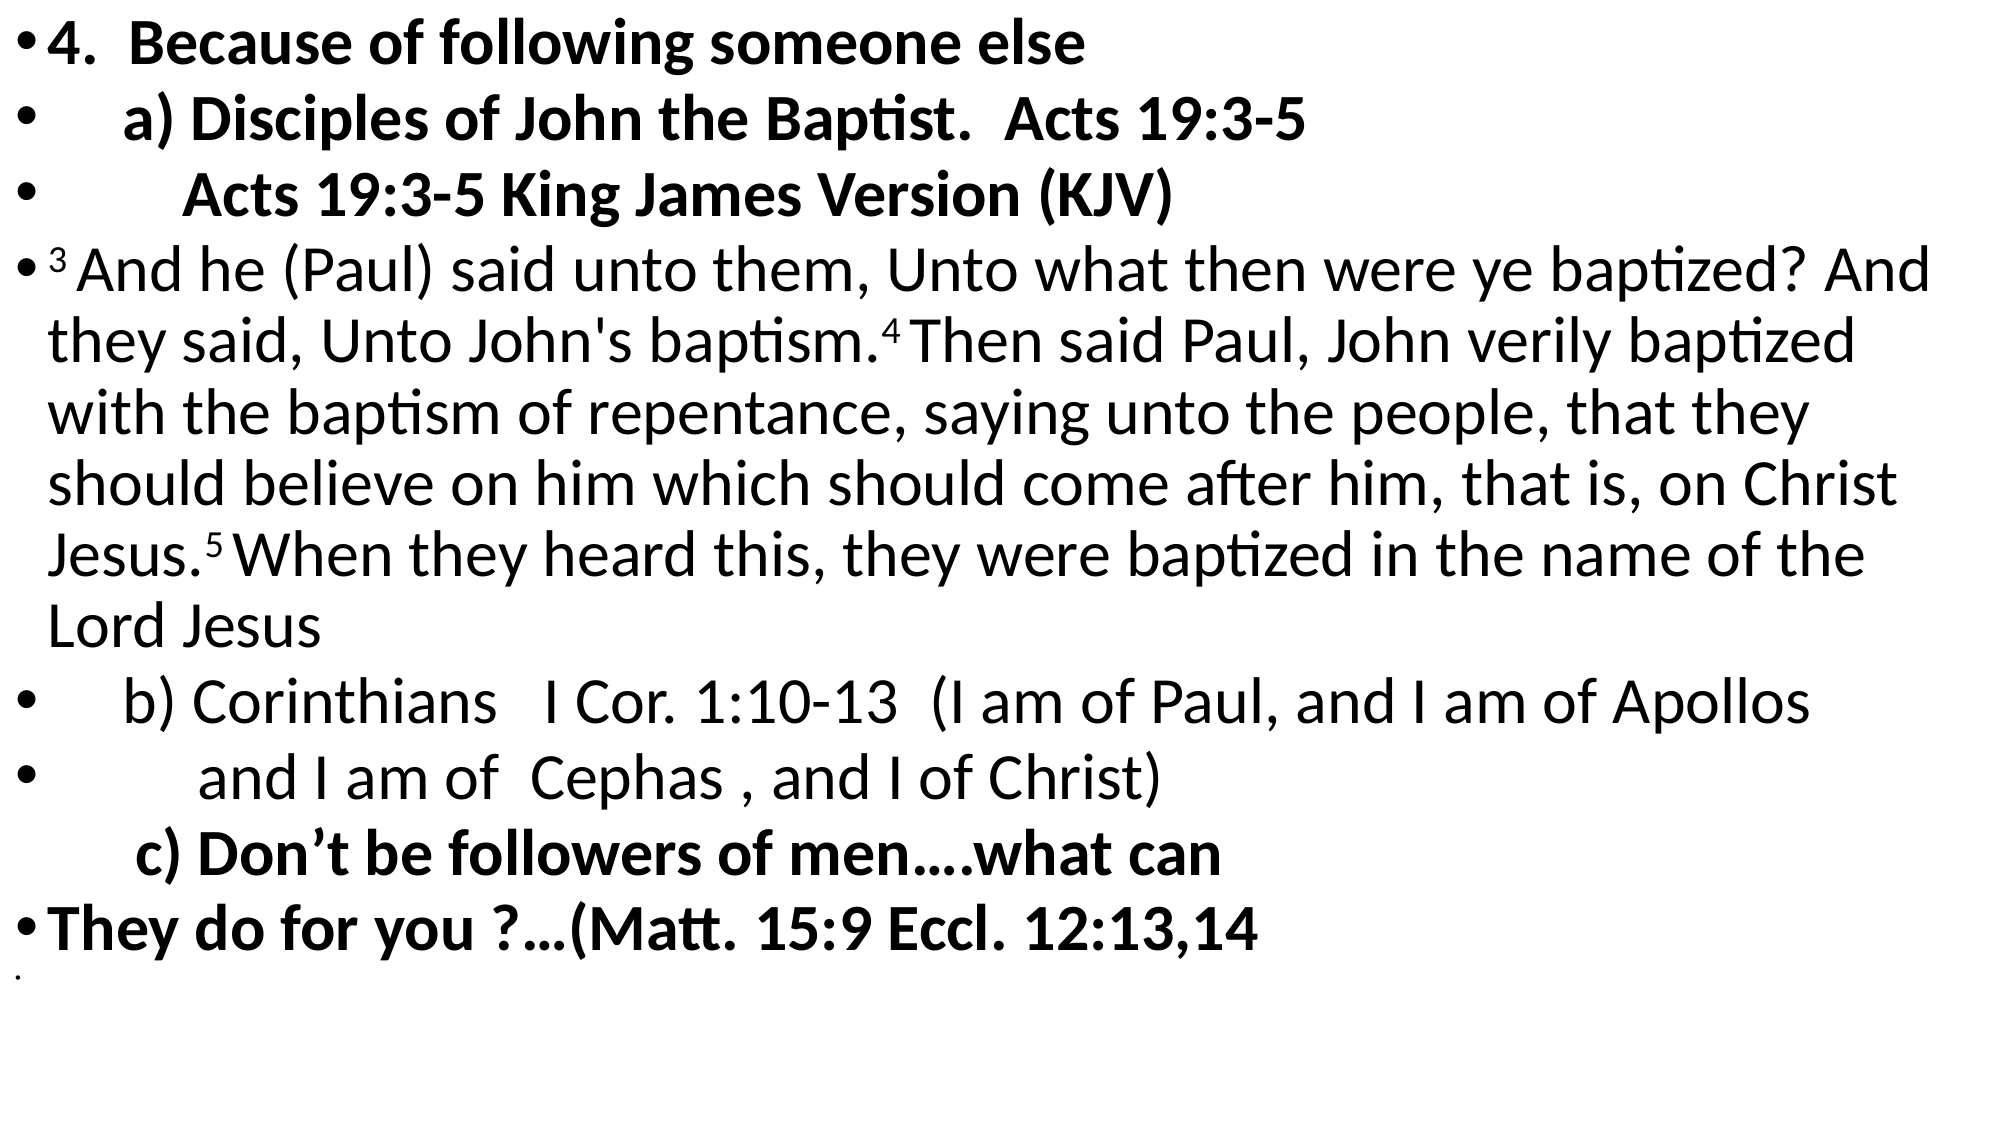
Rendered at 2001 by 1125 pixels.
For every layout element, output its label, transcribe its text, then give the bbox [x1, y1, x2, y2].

list 4. Because of following someone else a) Disciples of John the Baptist. Acts 19:3-5 Acts 19:3-5 King James Version (KJV) 3 And he (Paul) said unto them, Unto what then were ye baptized? And they said, Unto John's baptism.4 Then said Paul, John verily baptized with the baptism of repentance, saying unto the people, that they should believe on him which should come after him, that is, on Christ Jesus.5 When they heard this, they were baptized in the name of the Lord Jesus b) Corinthians I Cor. 1:10-13 (I am of Paul, and I am of Apollos and I am of Cephas , and I of Christ) c) Don’t be followers of men….what can They do for you ?…(Matt. 15:9 Eccl. 12:13,14 [0, 0, 2000, 1014]
